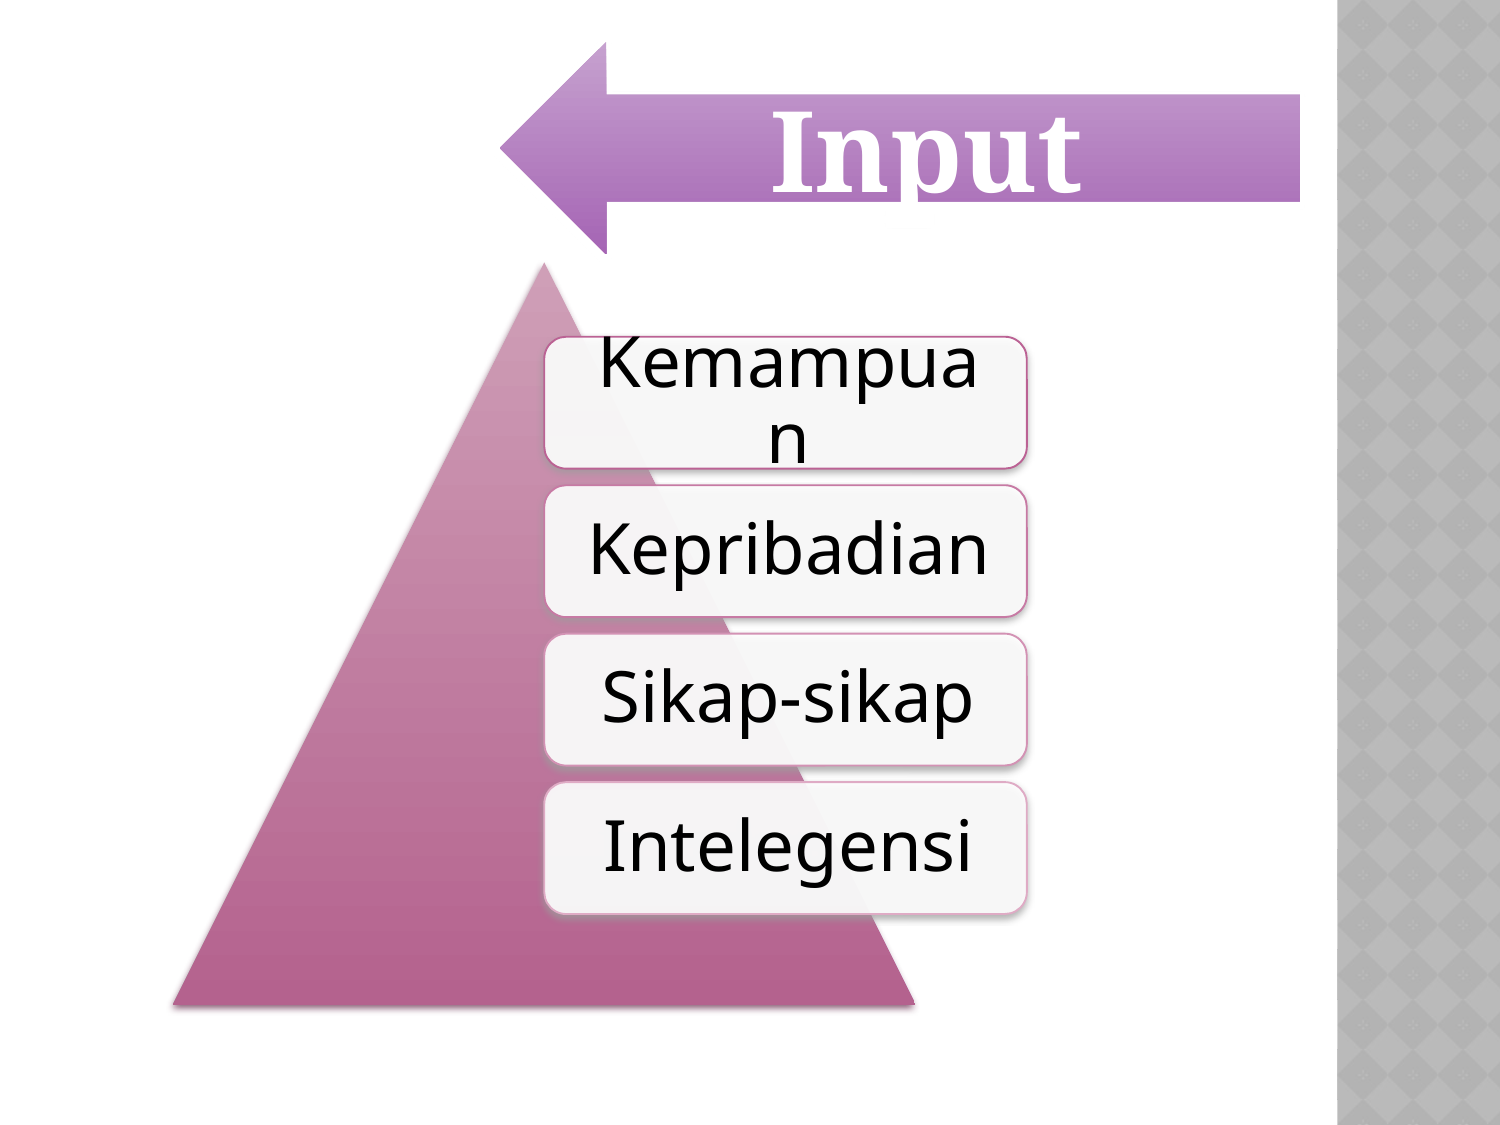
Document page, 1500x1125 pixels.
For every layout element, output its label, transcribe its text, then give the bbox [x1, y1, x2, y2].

text_box Input [499, 41, 1300, 255]
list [74, 261, 1126, 1006]
